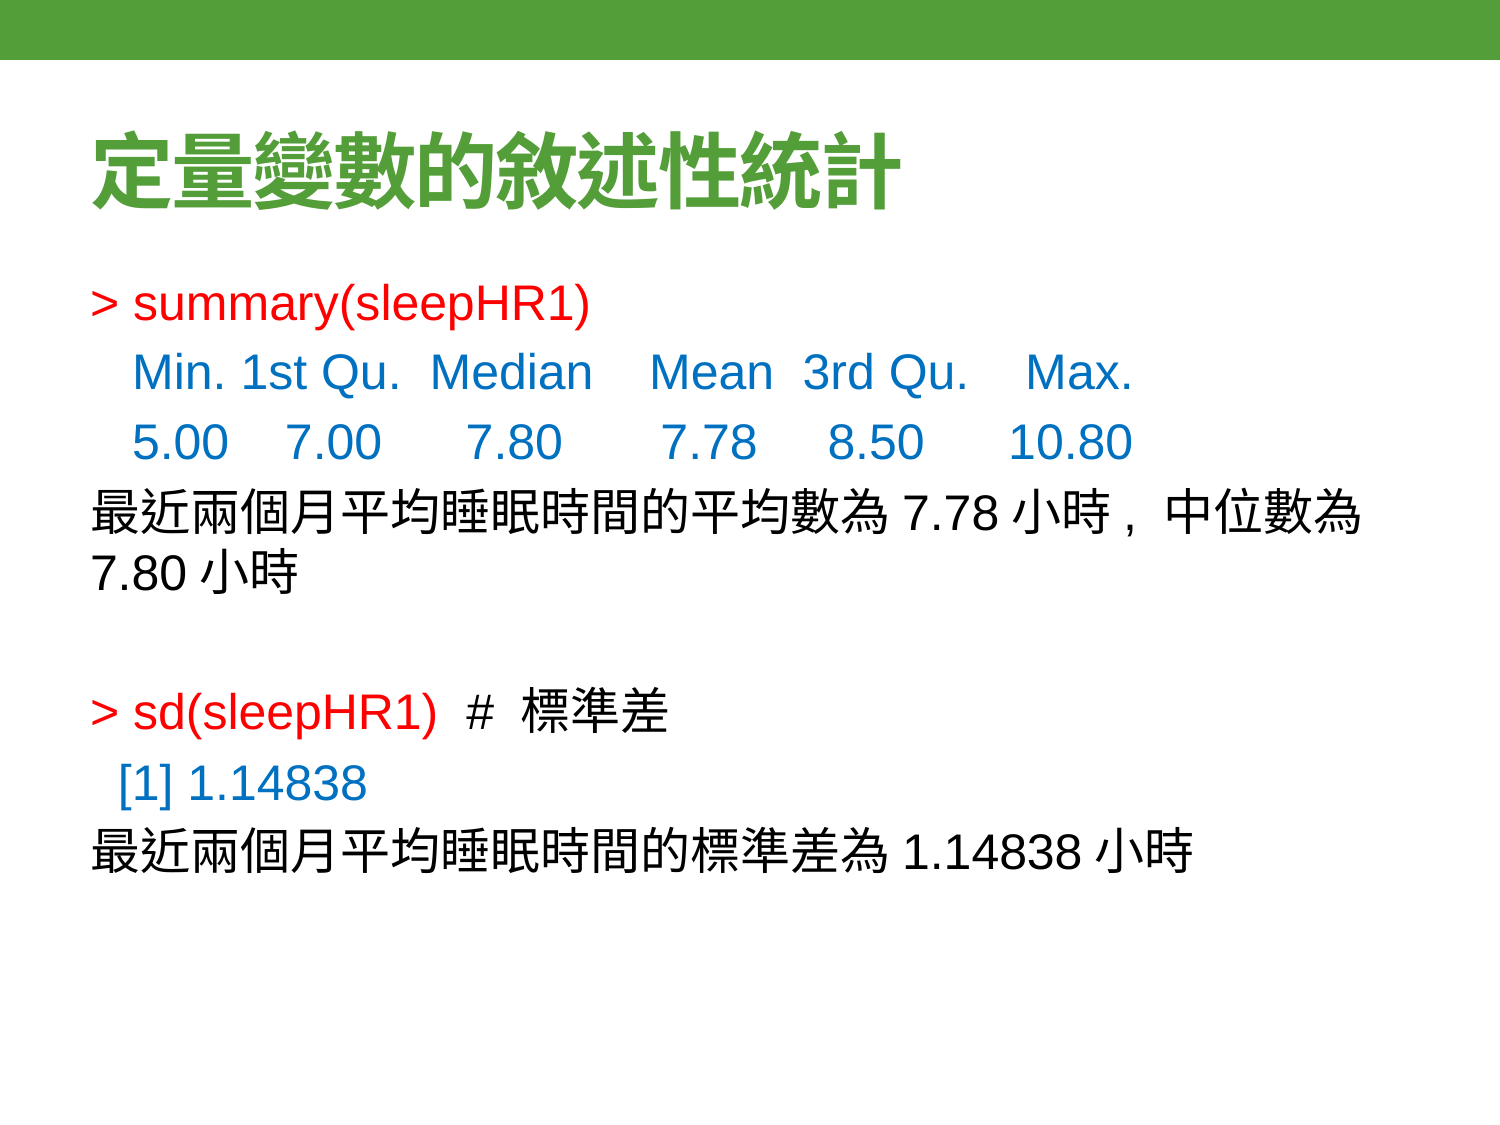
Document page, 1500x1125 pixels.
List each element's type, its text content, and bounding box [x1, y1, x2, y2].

list > summary(sleepHR1) Min. 1st Qu. Median Mean 3rd Qu. Max. 5.00 7.00 7.80 7.78 8.50 10.80 最近兩個月平均睡眠時間的平均數為7.78小時, 中位數為7.80小時 > sd(sleepHR1) # 標準差 [1] 1.14838 最近兩個月平均睡眠時間的標準差為1.14838小時 [75, 262, 1425, 1063]
title 定量變數的敘述性統計 [75, 87, 1425, 250]
